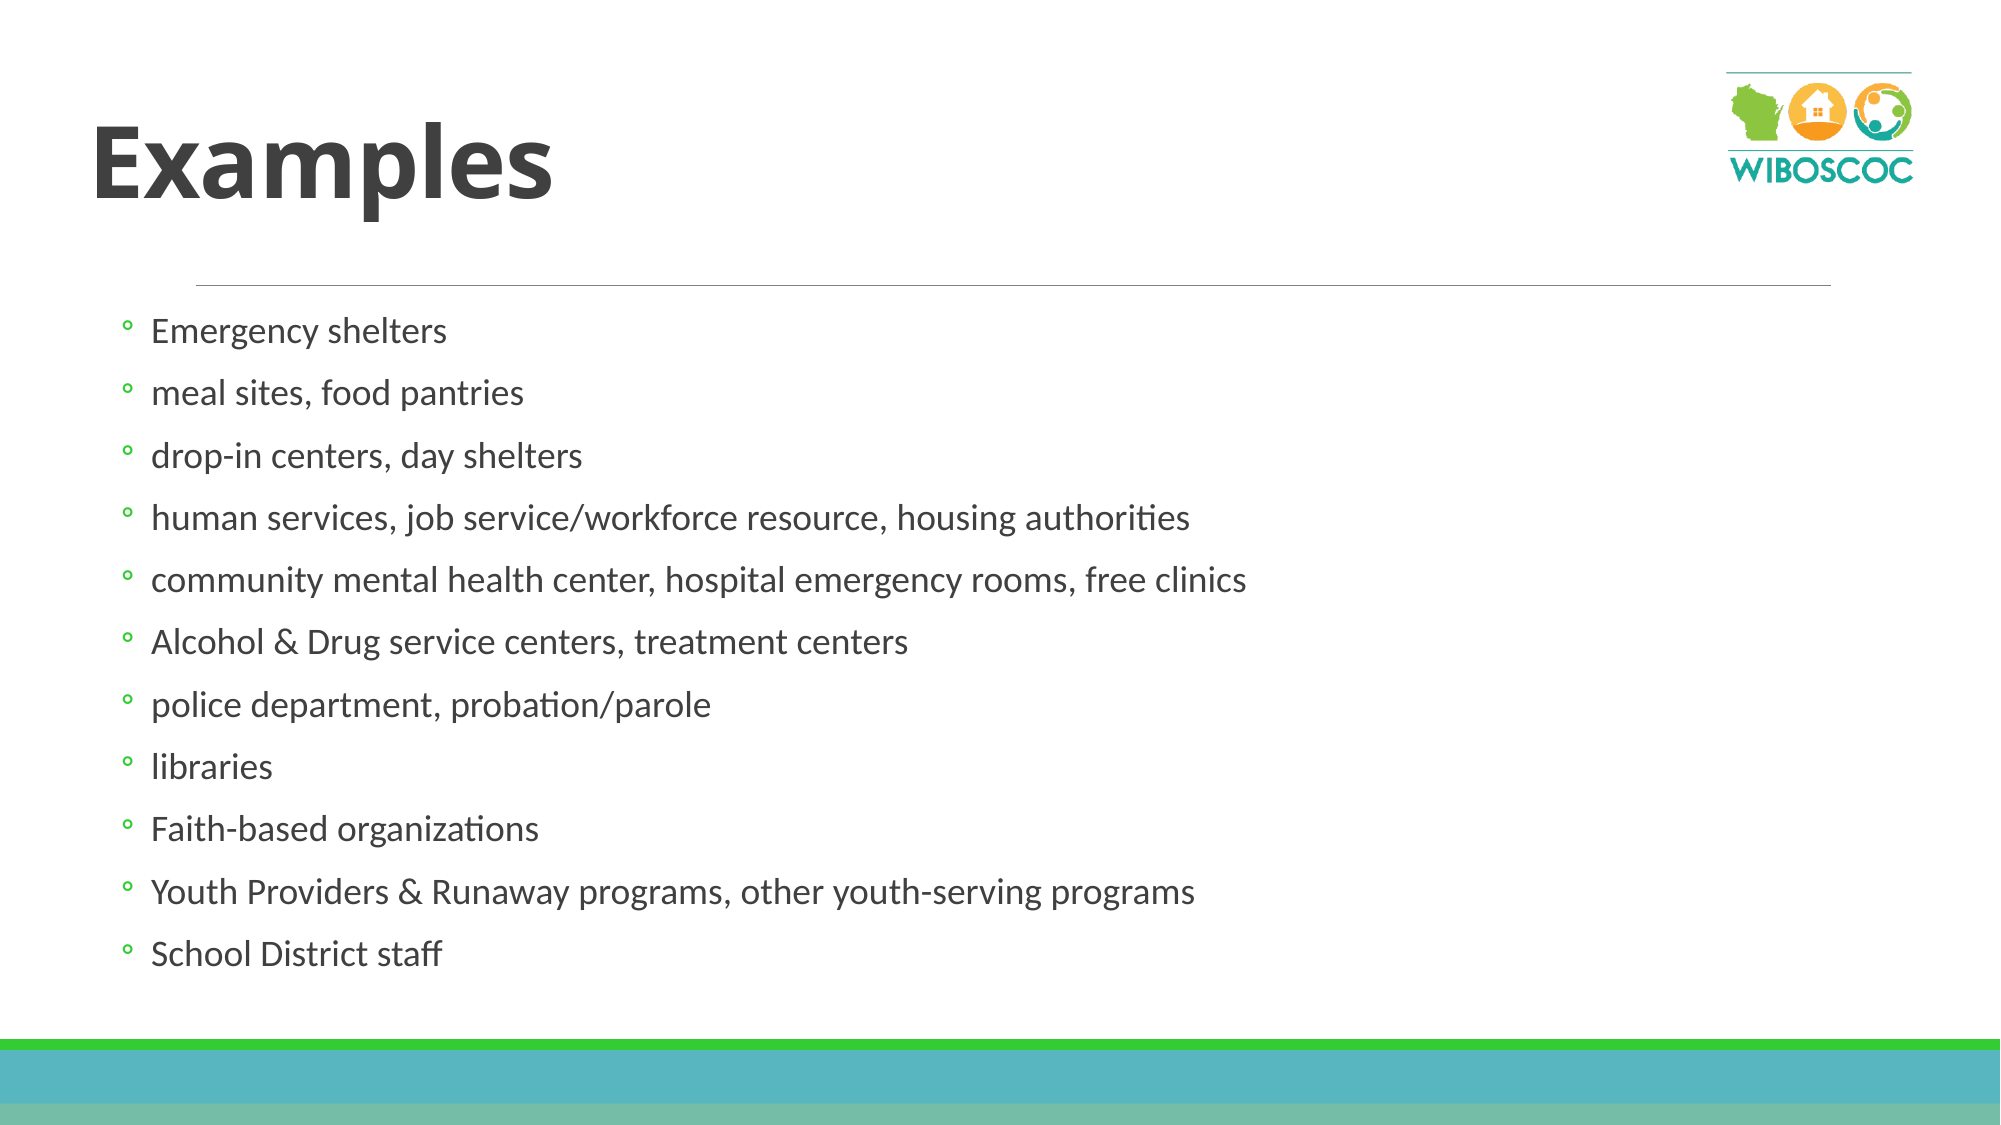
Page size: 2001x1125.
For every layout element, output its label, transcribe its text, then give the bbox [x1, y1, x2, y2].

title Examples [68, 97, 1932, 252]
list Emergency shelters meal sites, food pantries drop-in centers, day shelters human services, job service/workforce resource, housing authorities community mental health center, hospital emergency rooms, free clinics Alcohol & Drug service centers, treatment centers police department, probation/parole libraries Faith-based organizations Youth Providers & Runaway programs, other youth-serving programs School District staff [68, 276, 1932, 1000]
picture [1717, 54, 1923, 206]
